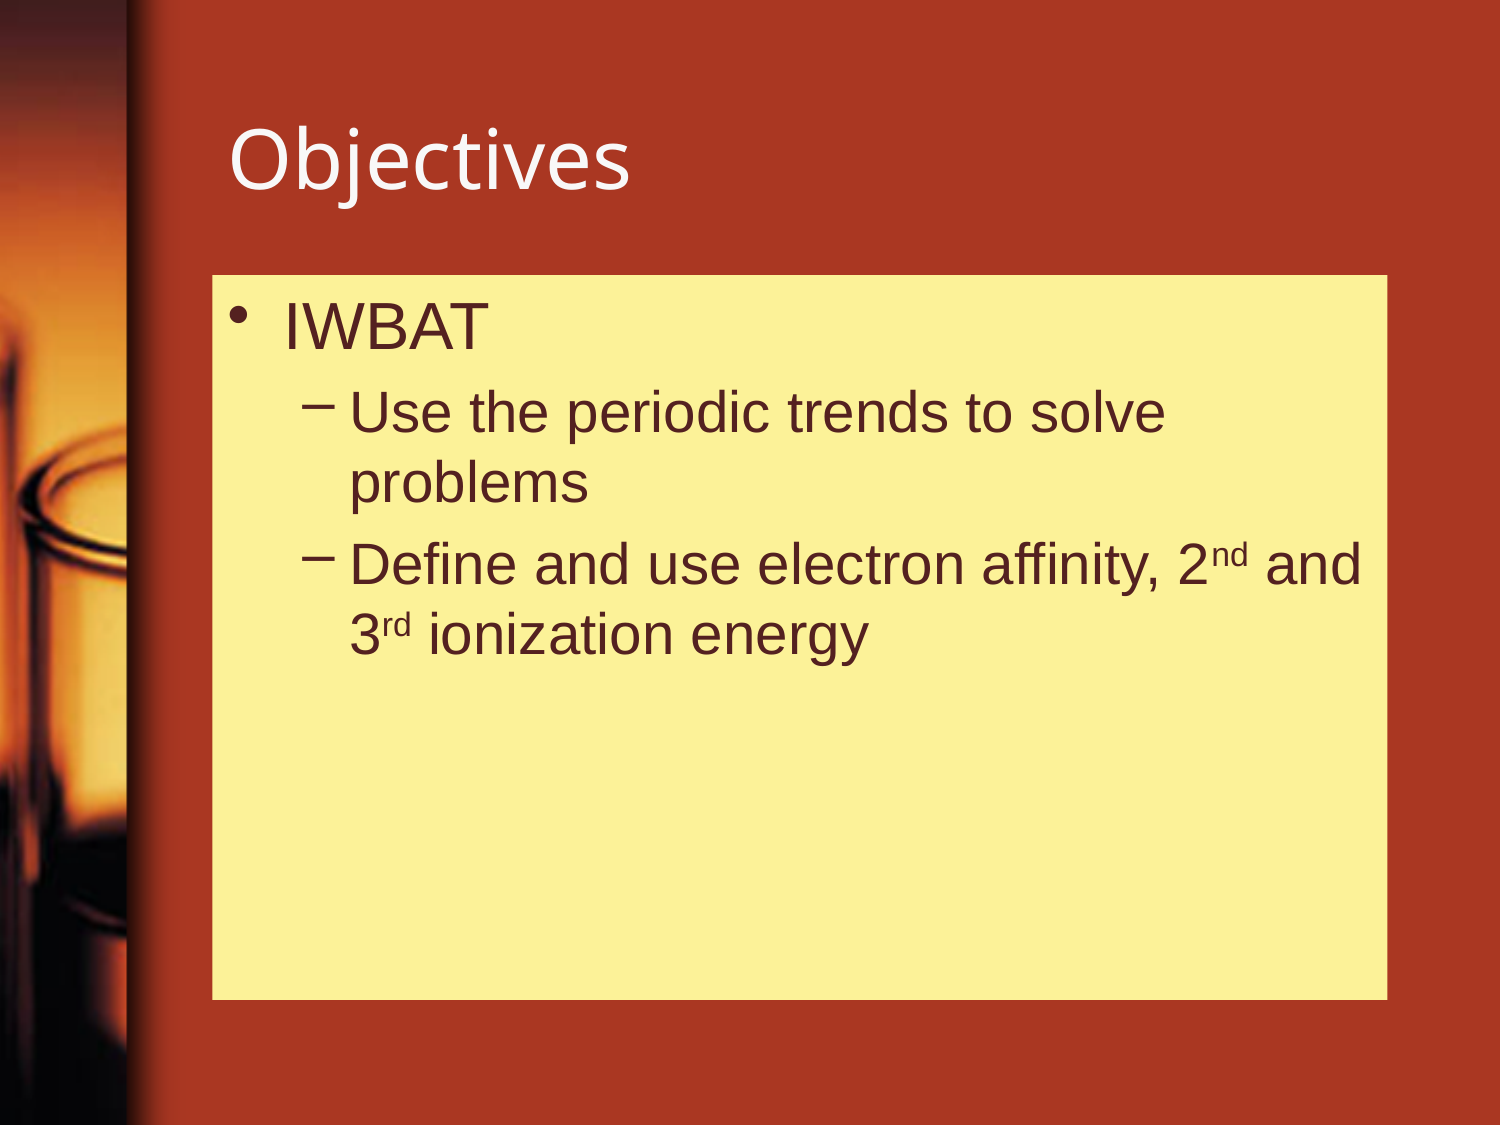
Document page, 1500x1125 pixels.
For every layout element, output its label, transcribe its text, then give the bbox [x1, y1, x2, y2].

title Objectives [212, 74, 1388, 238]
list IWBAT Use the periodic trends to solve problems Define and use electron affinity, 2nd and 3rd ionization energy [212, 274, 1388, 1001]
picture [0, 0, 1500, 1125]
